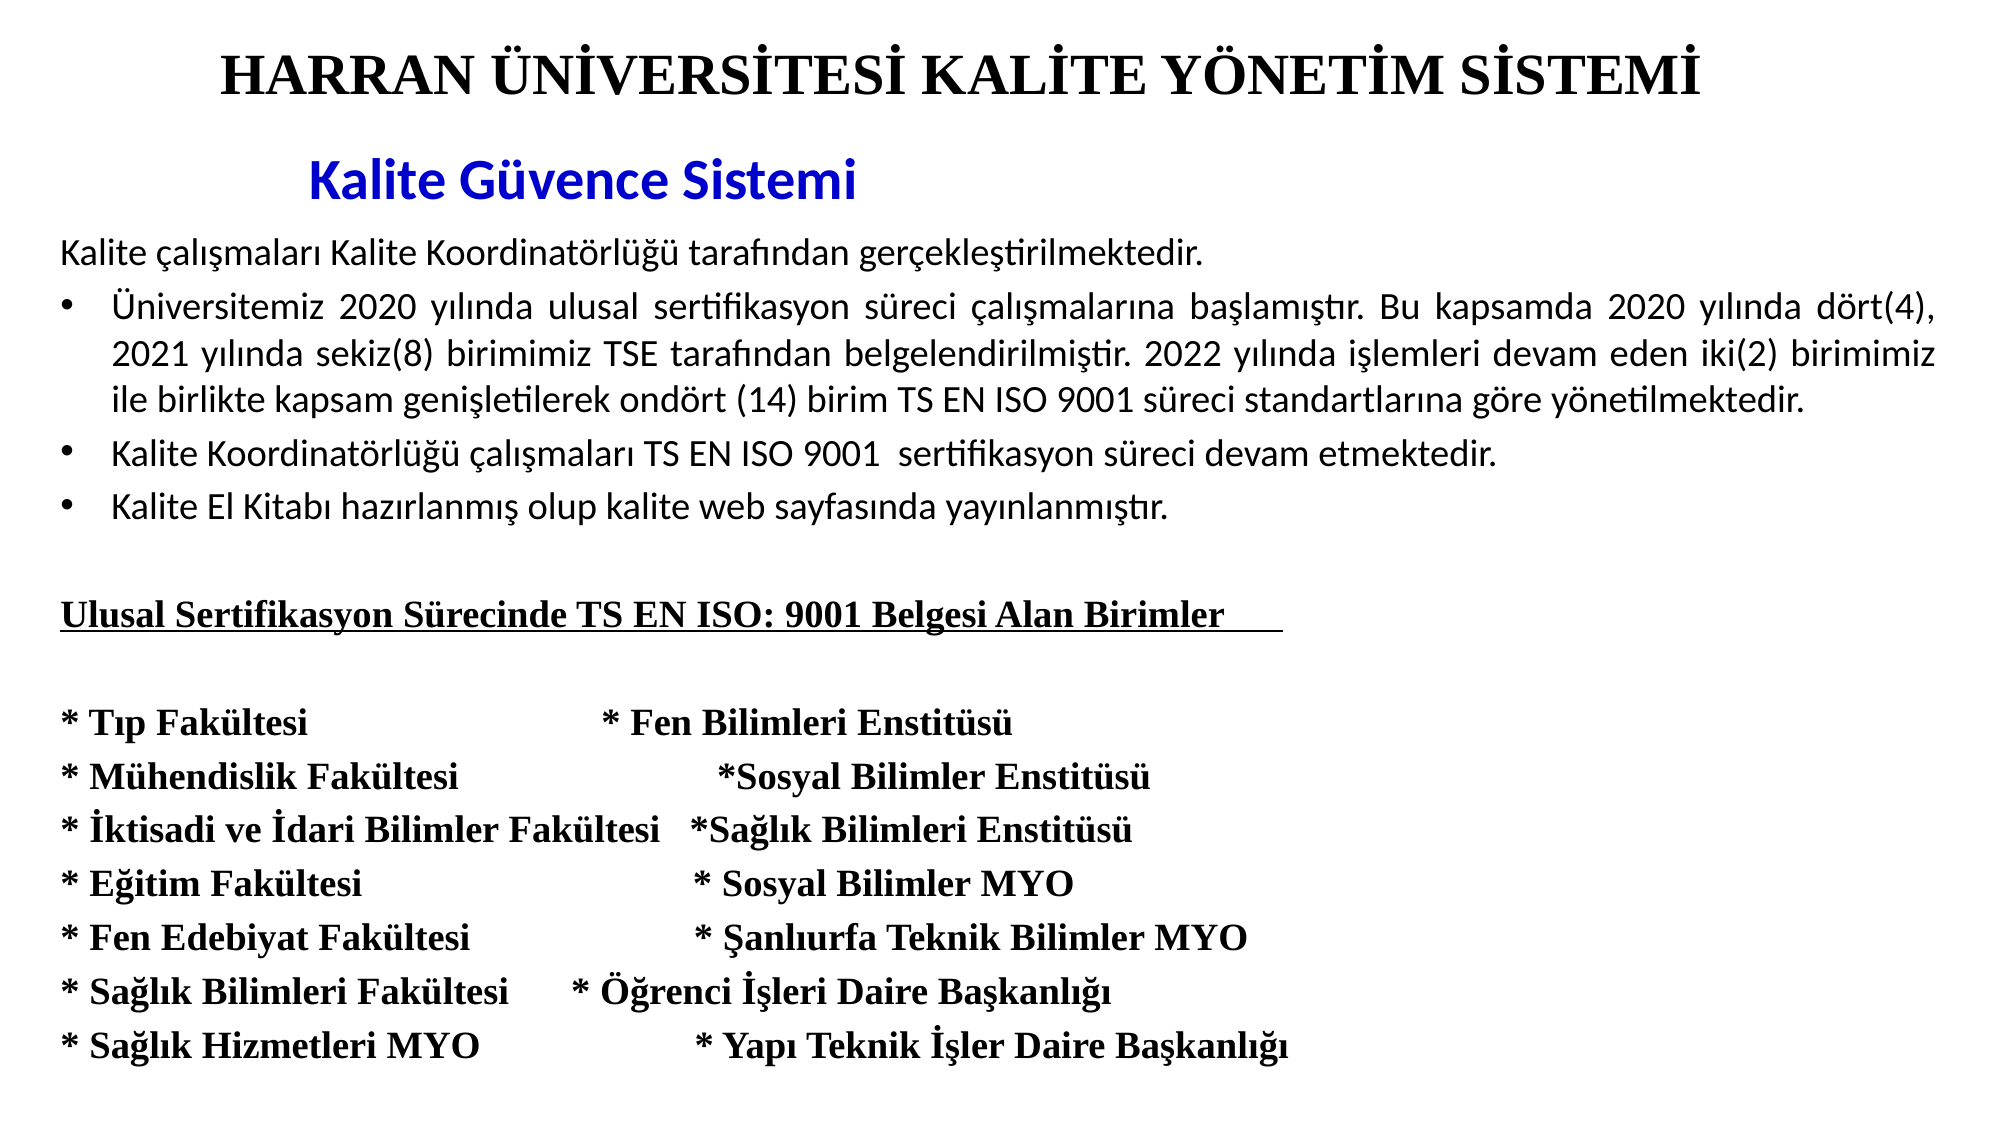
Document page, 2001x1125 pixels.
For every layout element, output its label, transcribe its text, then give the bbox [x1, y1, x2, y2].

title HARRAN ÜNİVERSİTESİ KALİTE YÖNETİM SİSTEMİ [151, 0, 1787, 142]
list Kalite çalışmaları Kalite Koordinatörlüğü tarafından gerçekleştirilmektedir. Üniversitemiz 2020 yılında ulusal sertifikasyon süreci çalışmalarına başlamıştır. Bu kapsamda 2020 yılında dört(4), 2021 yılında sekiz(8) birimimiz TSE tarafından belgelendirilmiştir. 2022 yılında işlemleri devam eden iki(2) birimimiz ile birlikte kapsam genişletilerek ondört (14) birim TS EN ISO 9001 süreci standartlarına göre yönetilmektedir. Kalite Koordinatörlüğü çalışmaları TS EN ISO 9001 sertifikasyon süreci devam etmektedir. Kalite El Kitabı hazırlanmış olup kalite web sayfasında yayınlanmıştır. Ulusal Sertifikasyon Sürecinde TS EN ISO: 9001 Belgesi Alan Birimler * Tıp Fakültesi * Fen Bilimleri Enstitüsü * Mühendislik Fakültesi *Sosyal Bilimler Enstitüsü * İktisadi ve İdari Bilimler Fakültesi *Sağlık Bilimleri Enstitüsü * Eğitim Fakültesi * Sosyal Bilimler MYO * Fen Edebiyat Fakültesi * Şanlıurfa Teknik Bilimler MYO * Sağlık Bilimleri Fakültesi * Öğrenci İşleri Daire Başkanlığı * Sağlık Hizmetleri MYO * Yapı Teknik İşler Daire Başkanlığı [45, 219, 1952, 1094]
text_box Kalite Güvence Sistemi [249, 136, 918, 225]
